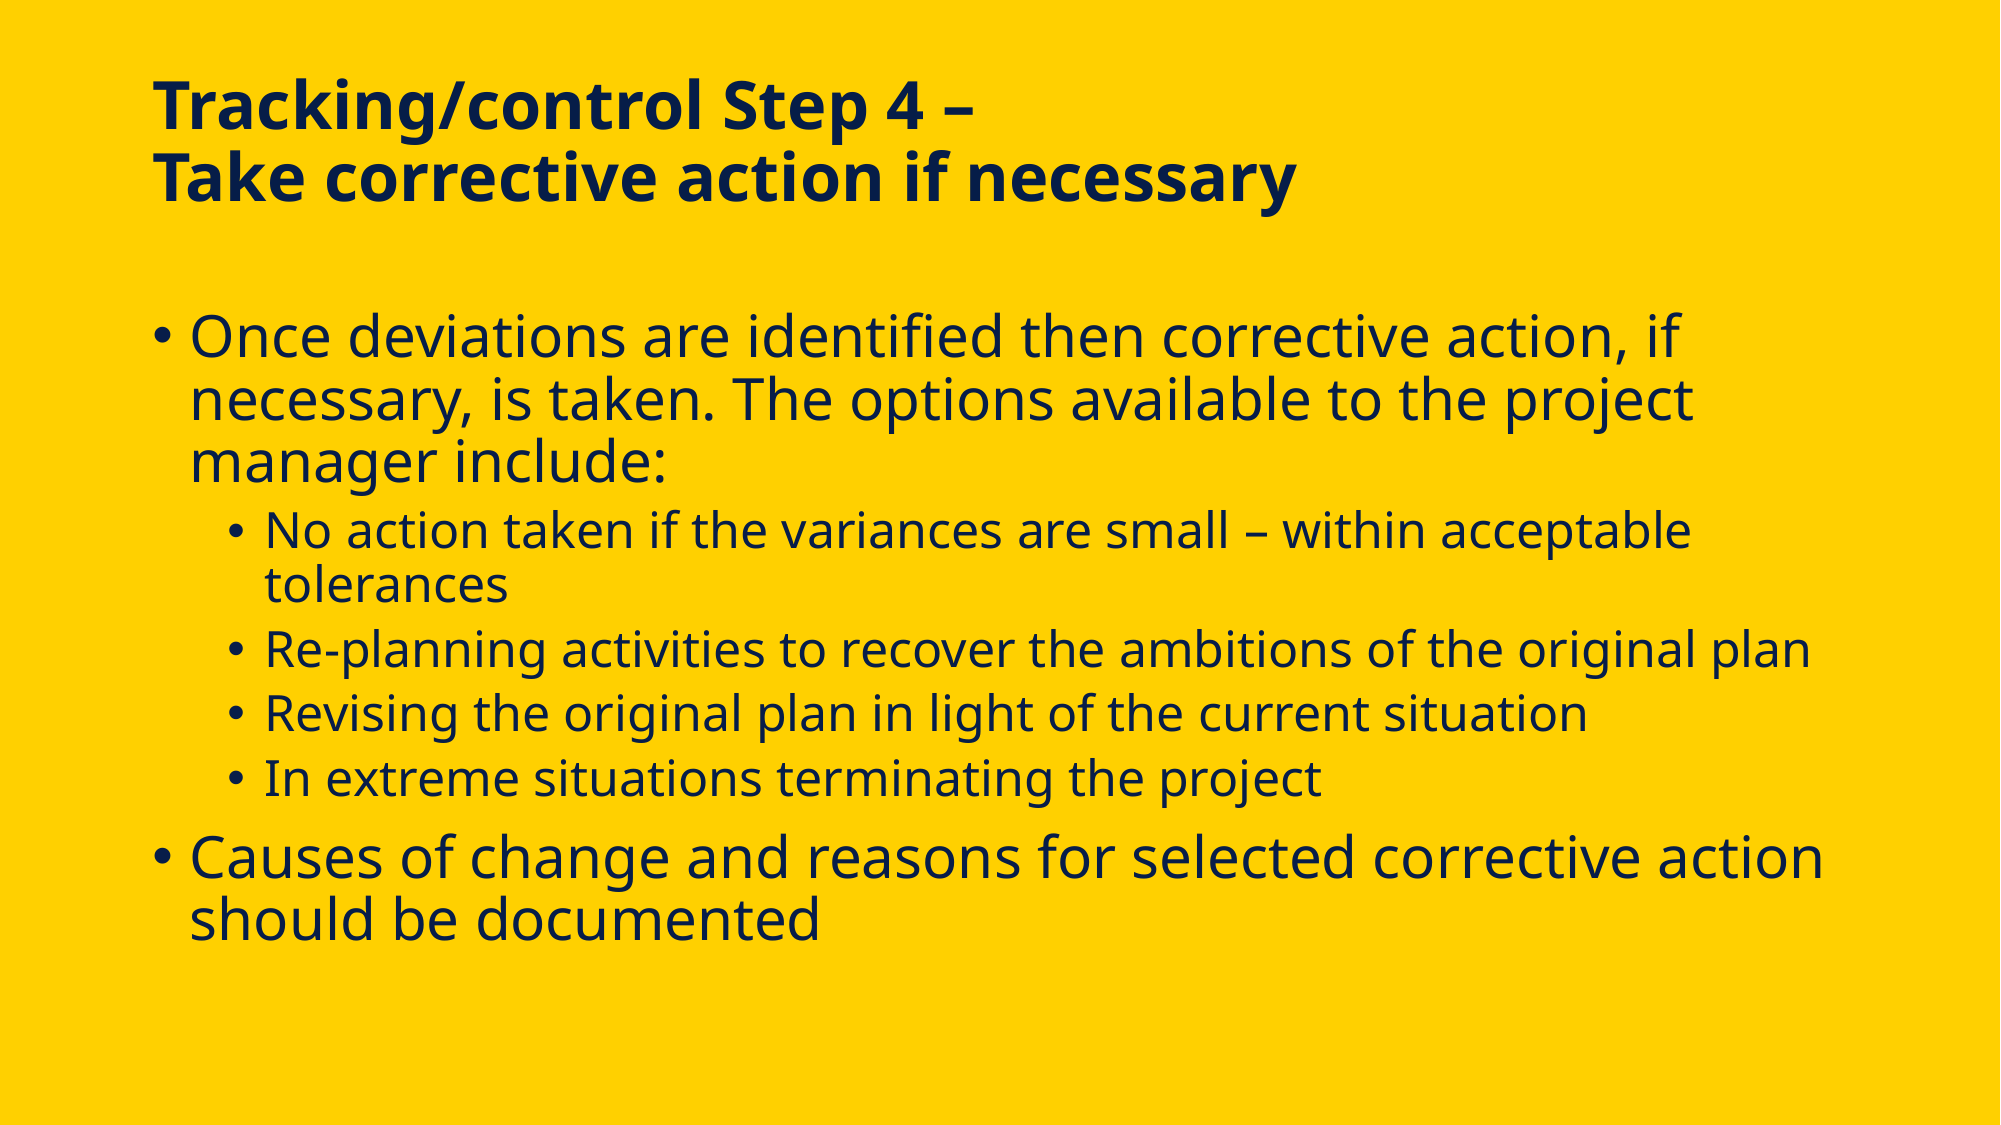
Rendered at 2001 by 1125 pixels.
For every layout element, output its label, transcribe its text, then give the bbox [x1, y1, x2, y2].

title Tracking/control Step 4 – Take corrective action if necessary [137, 35, 1774, 253]
list Once deviations are identified then corrective action, if necessary, is taken. The options available to the project manager include: No action taken if the variances are small – within acceptable tolerances Re-planning activities to recover the ambitions of the original plan Revising the original plan in light of the current situation In extreme situations terminating the project Causes of change and reasons for selected corrective action should be documented [137, 299, 1863, 1014]
